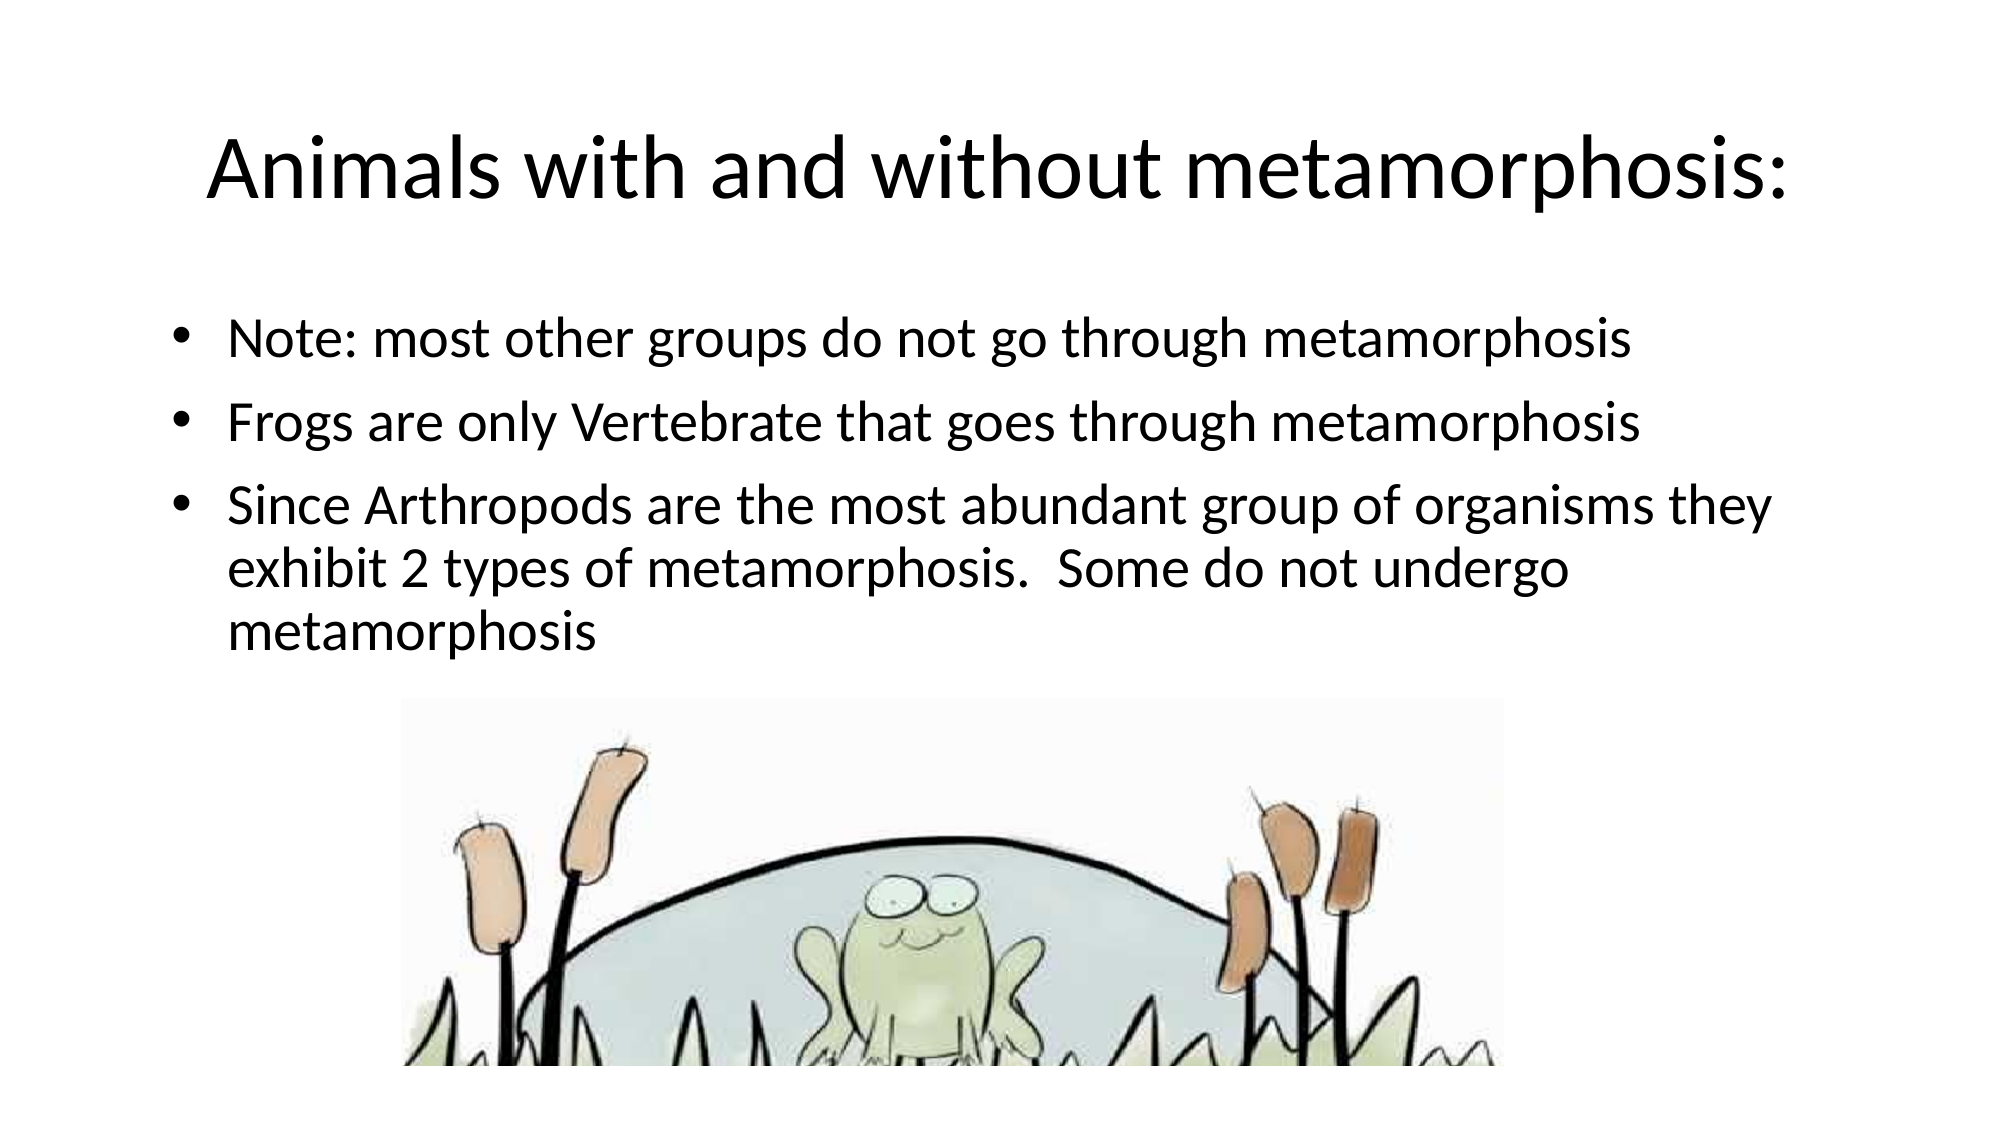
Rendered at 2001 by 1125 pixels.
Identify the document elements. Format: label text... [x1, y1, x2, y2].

title Animals with and without metamorphosis: [137, 59, 1863, 278]
picture [401, 698, 1504, 1066]
list Note: most other groups do not go through metamorphosis Frogs are only Vertebrate that goes through metamorphosis Since Arthropods are the most abundant group of organisms they exhibit 2 types of metamorphosis. Some do not undergo metamorphosis [137, 299, 1863, 1014]
